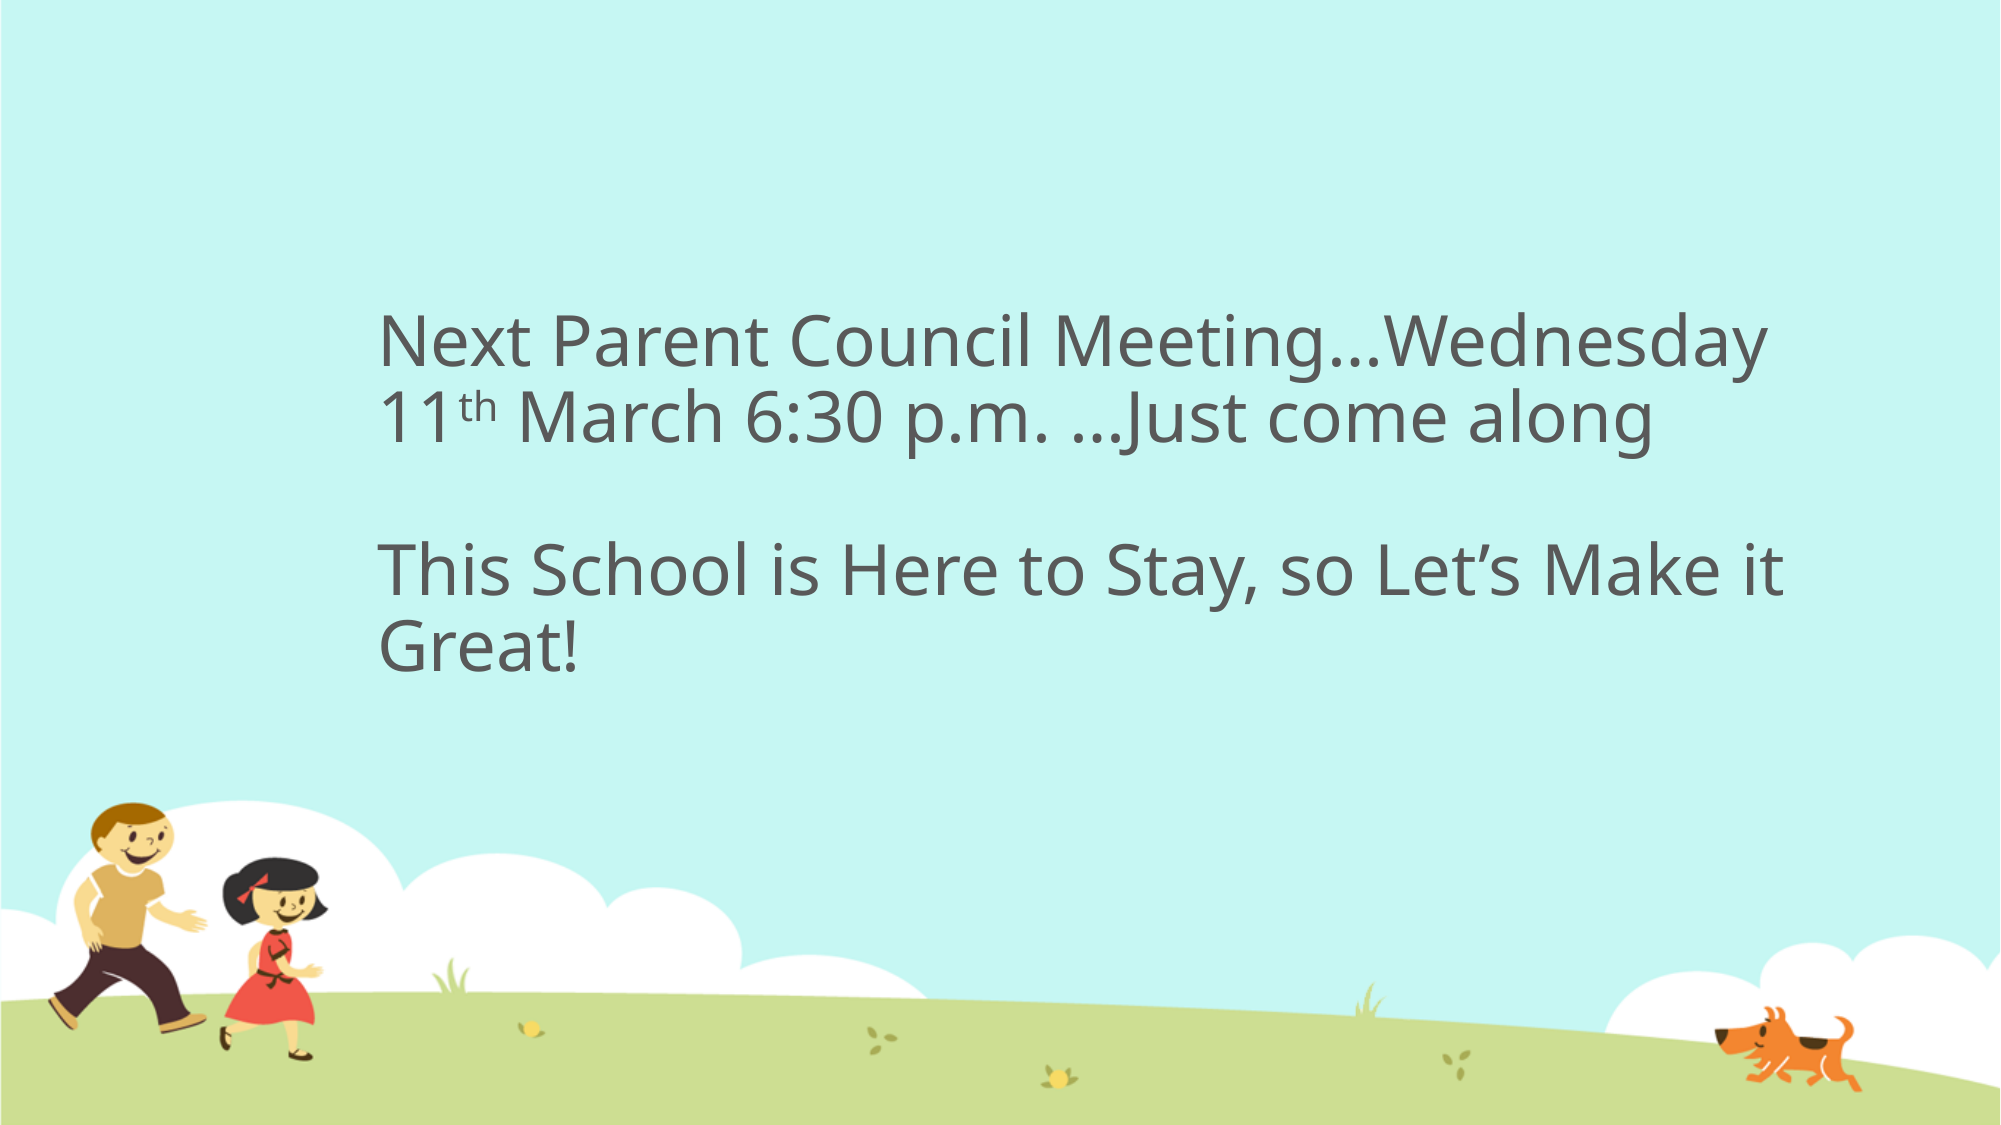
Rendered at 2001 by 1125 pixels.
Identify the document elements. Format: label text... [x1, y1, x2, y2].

title Next Parent Council Meeting…Wednesday 11th March 6:30 p.m. …Just come along This School is Here to Stay, so Let’s Make it Great! [362, 50, 1864, 780]
picture [0, 0, 2001, 1125]
